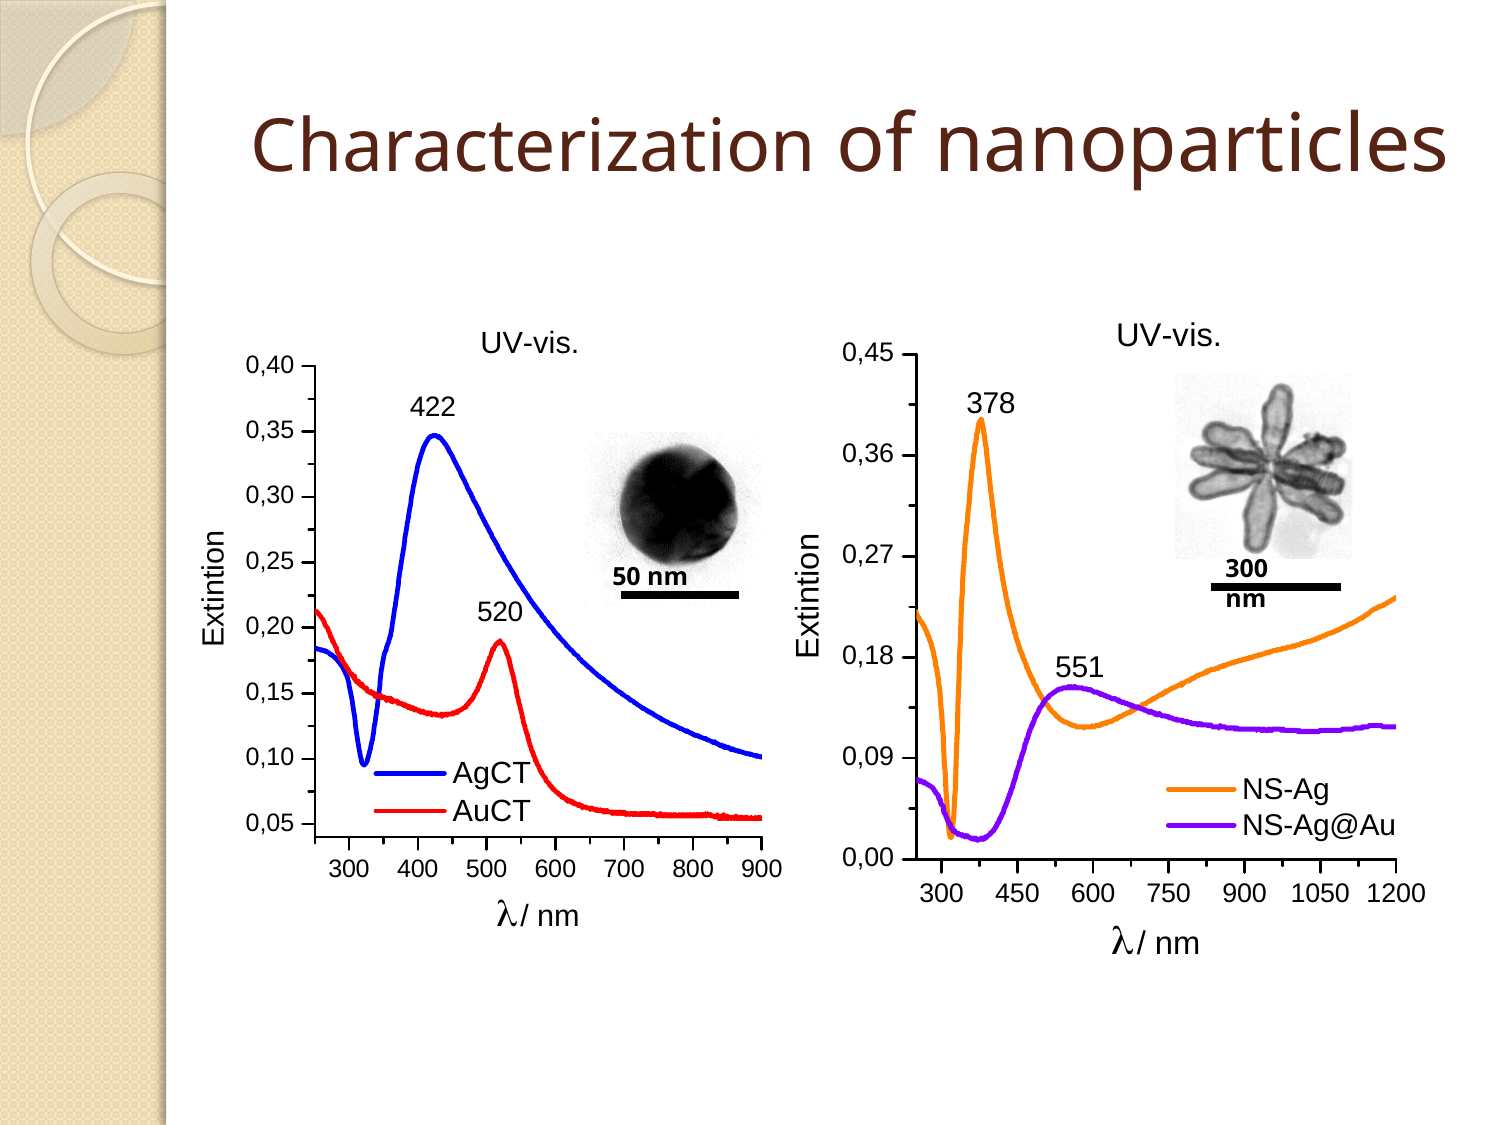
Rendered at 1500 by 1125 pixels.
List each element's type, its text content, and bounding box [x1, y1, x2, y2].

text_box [584, 432, 764, 607]
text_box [159, 290, 742, 969]
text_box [1174, 374, 1353, 592]
title Characterization of nanoparticles [235, 45, 1466, 233]
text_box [749, 278, 1466, 1001]
